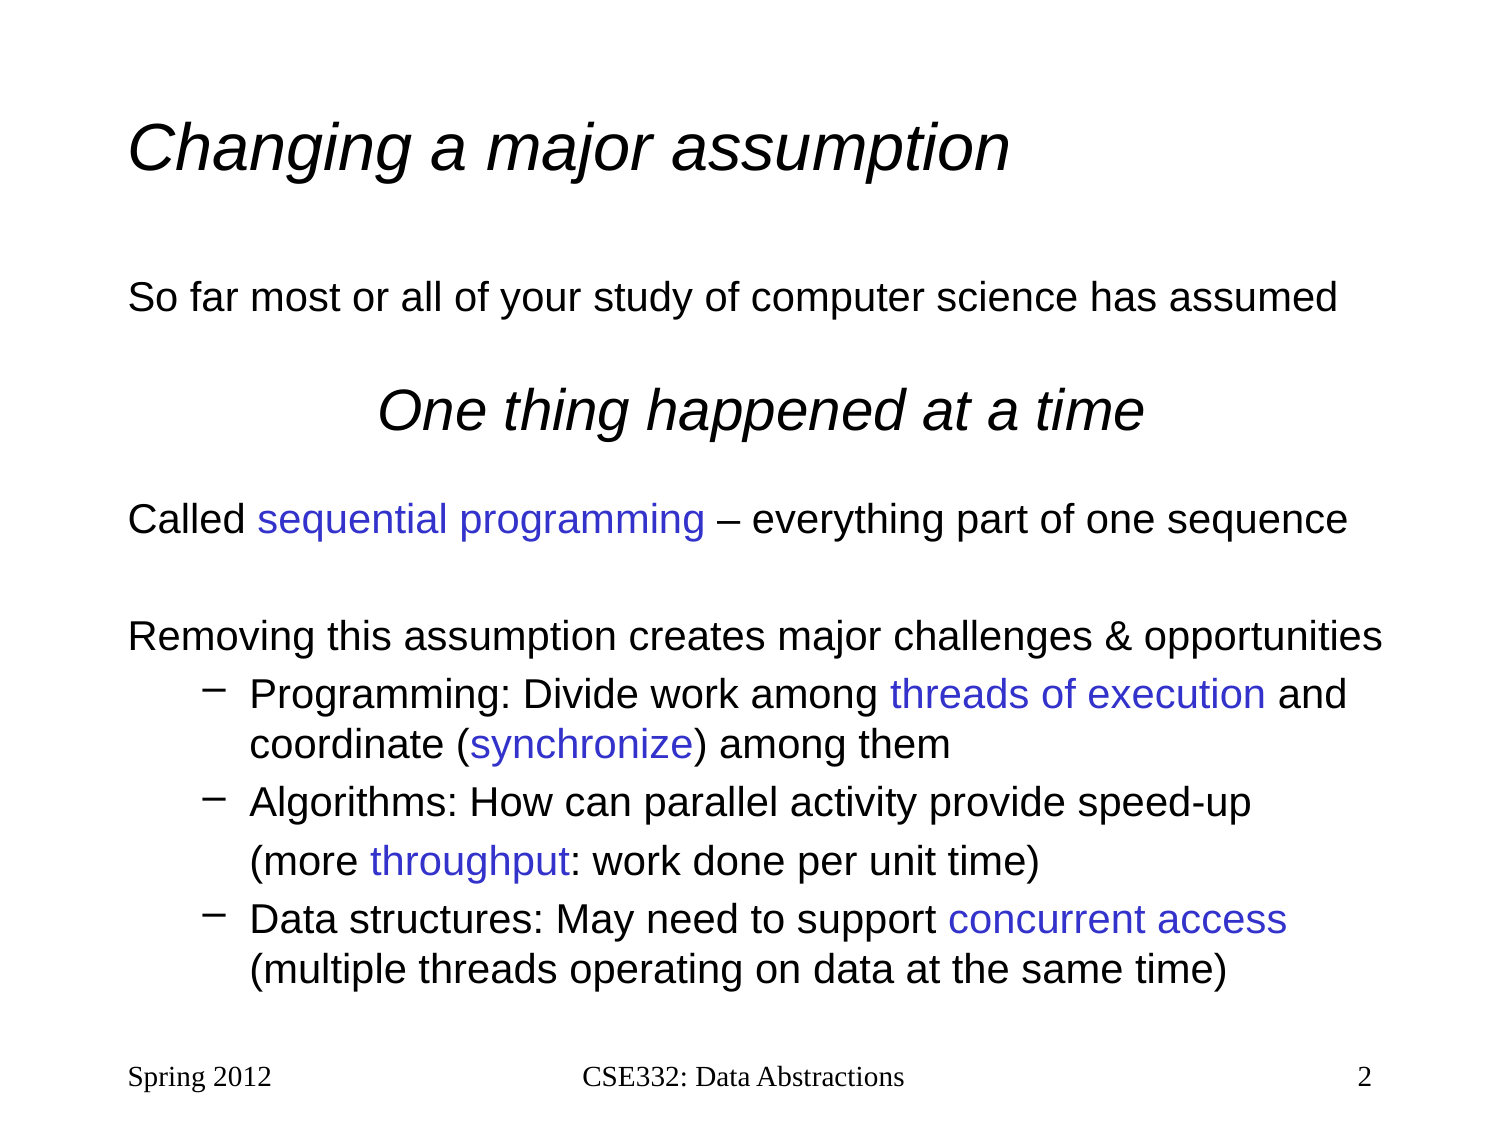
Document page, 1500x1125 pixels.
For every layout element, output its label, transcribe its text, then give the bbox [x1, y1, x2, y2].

list So far most or all of your study of computer science has assumed One thing happened at a time Called sequential programming – everything part of one sequence Removing this assumption creates major challenges & opportunities Programming: Divide work among threads of execution and coordinate (synchronize) among them Algorithms: How can parallel activity provide speed-up (more throughput: work done per unit time) Data structures: May need to support concurrent access (multiple threads operating on data at the same time) [112, 262, 1413, 1026]
slide_number Spring 2012 [112, 1049, 426, 1125]
title Changing a major assumption [112, 49, 1388, 238]
slide_number 2 [1076, 1049, 1388, 1125]
footer CSE332: Data Abstractions [426, 1049, 1076, 1125]
